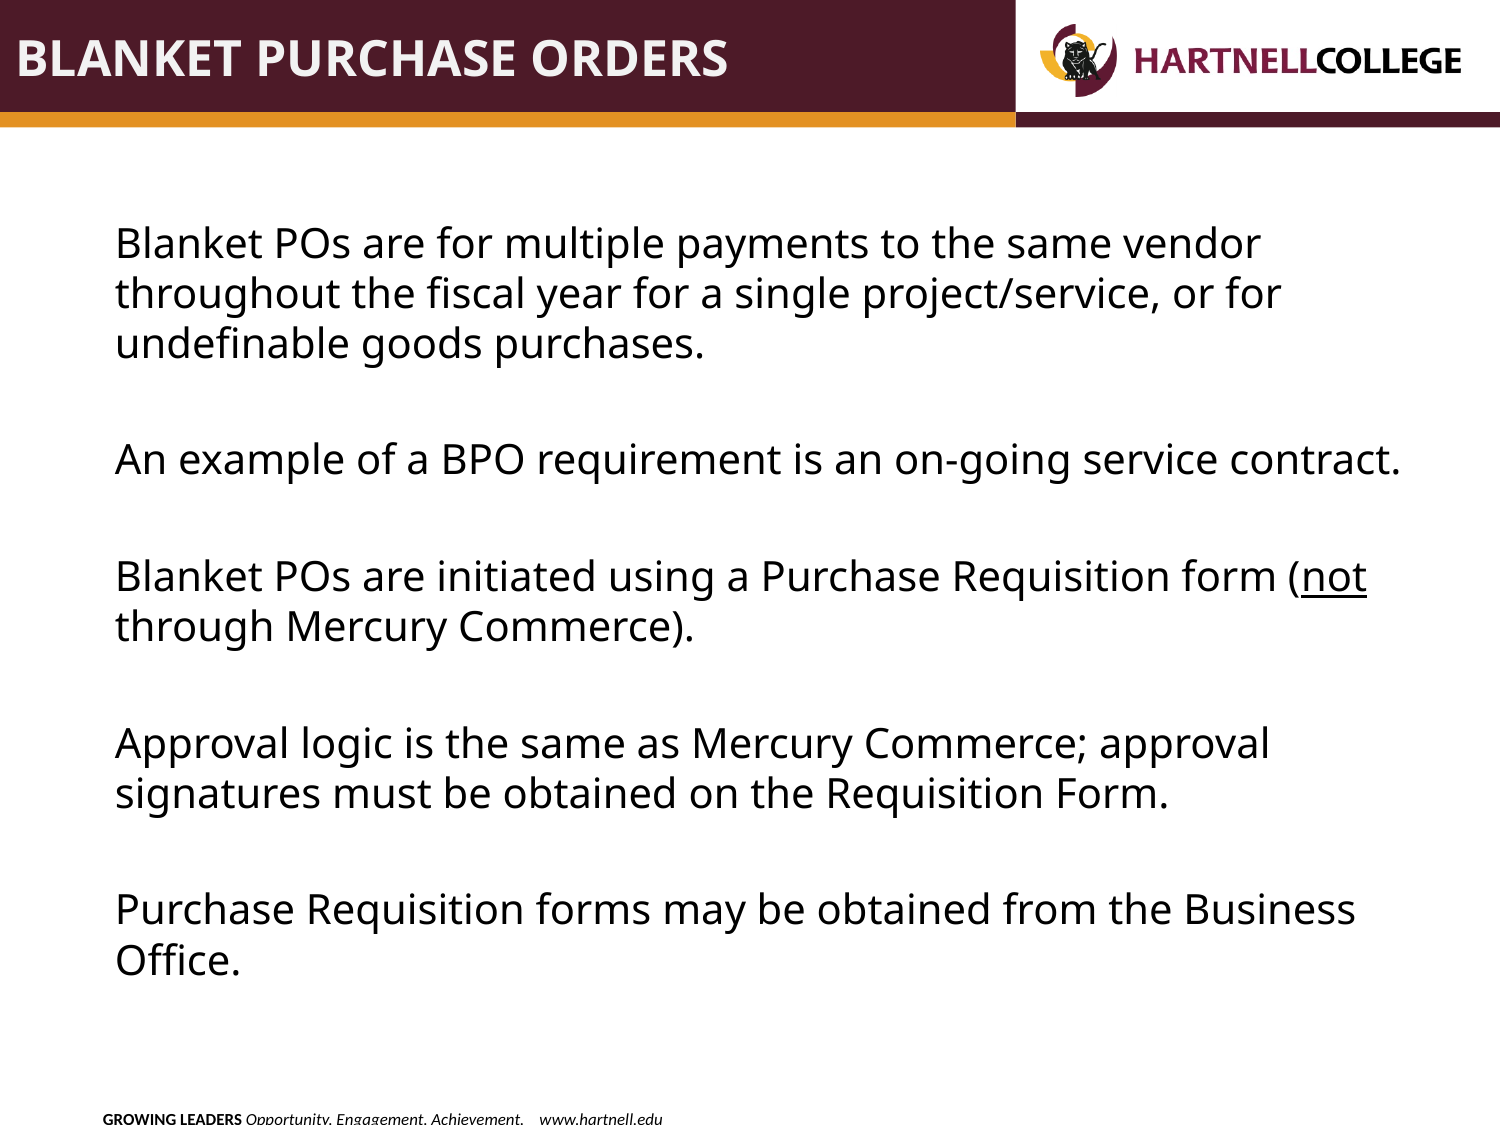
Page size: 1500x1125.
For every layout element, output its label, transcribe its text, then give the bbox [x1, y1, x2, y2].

picture [1040, 24, 1117, 97]
title BLANKET PURCHASE ORDERS [0, 0, 1013, 113]
picture [1121, 38, 1476, 77]
list Blanket POs are for multiple payments to the same vendor throughout the fiscal year for a single project/service, or for undefinable goods purchases. An example of a BPO requirement is an on-going service contract. Blanket POs are initiated using a Purchase Requisition form (not through Mercury Commerce). Approval logic is the same as Mercury Commerce; approval signatures must be obtained on the Requisition Form. Purchase Requisition forms may be obtained from the Business Office. [99, 137, 1438, 1063]
